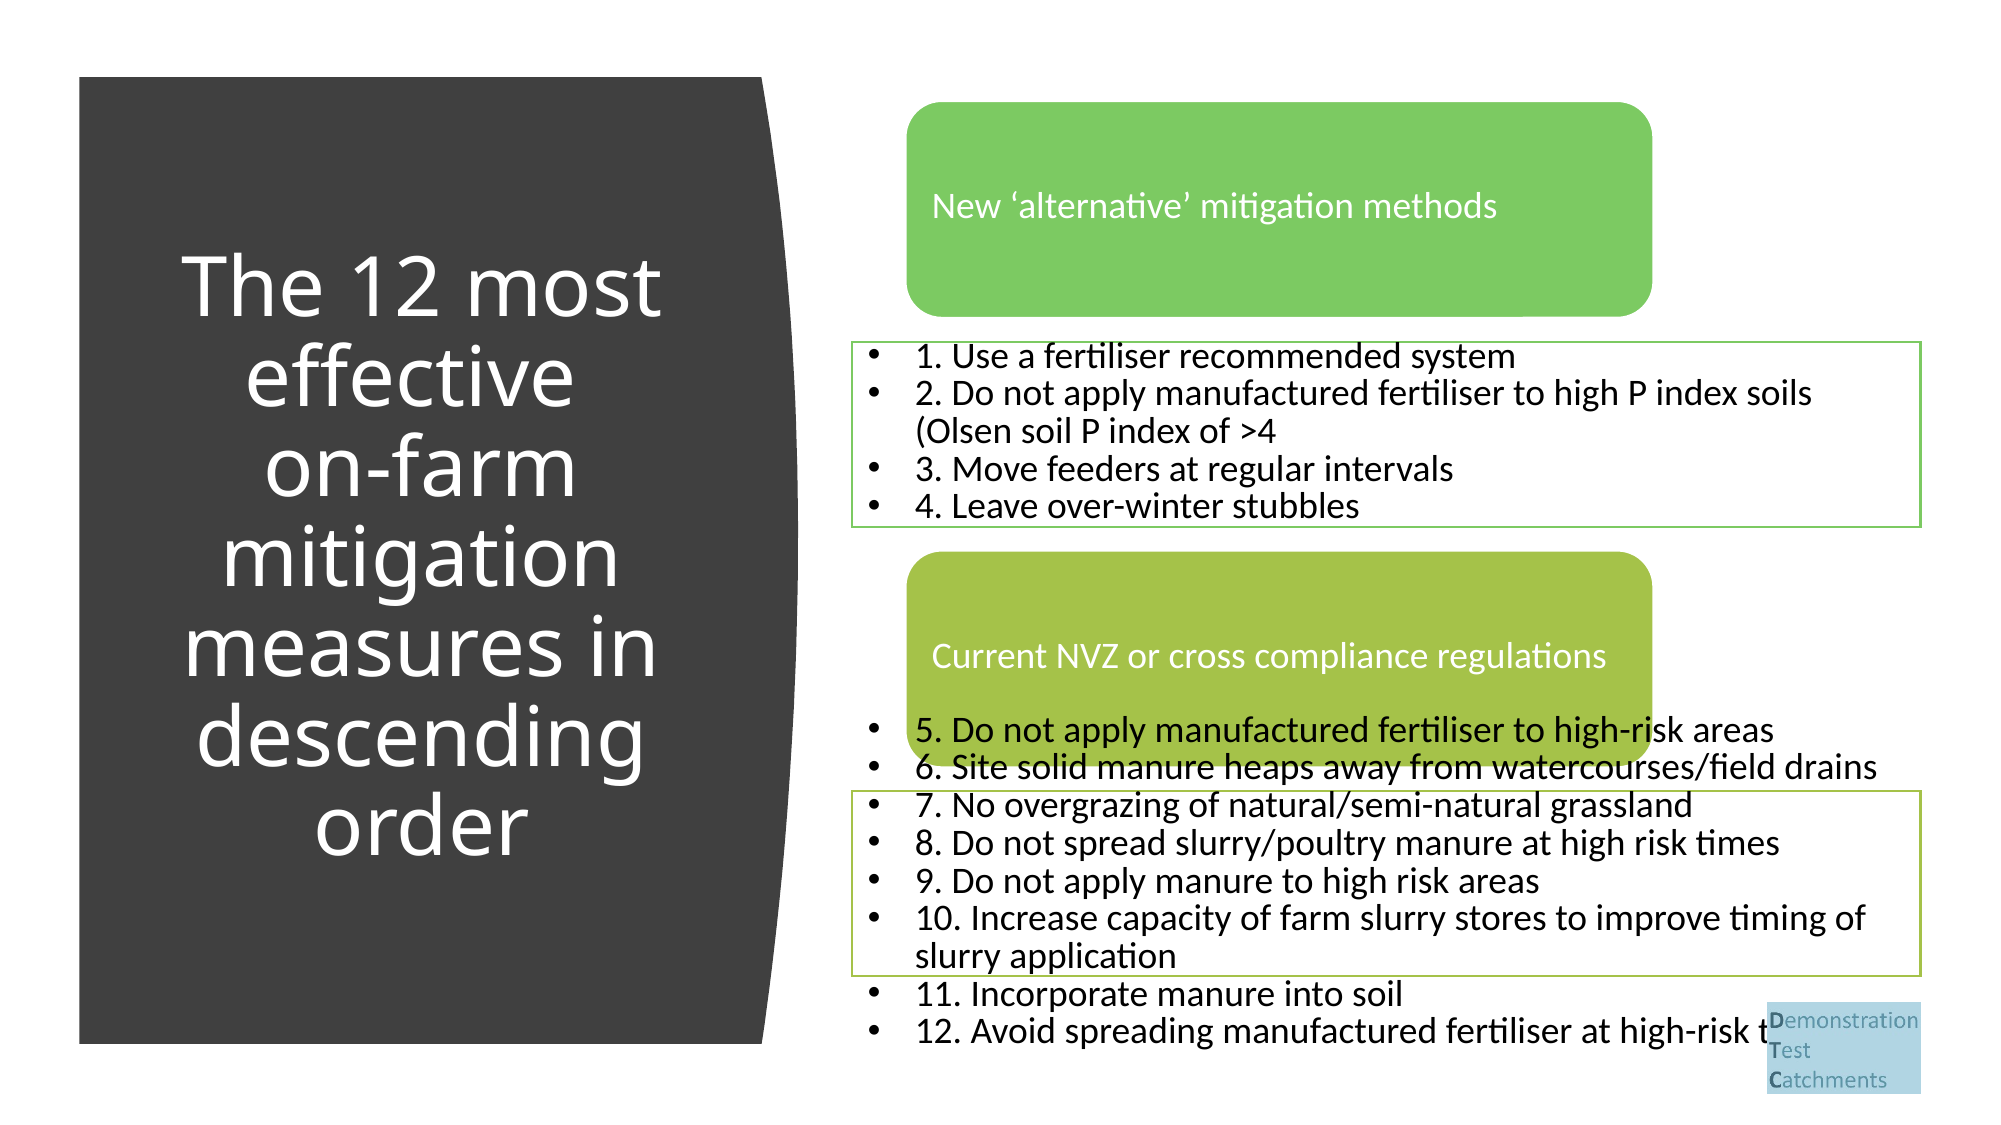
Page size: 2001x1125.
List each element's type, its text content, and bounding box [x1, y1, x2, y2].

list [852, 77, 1921, 977]
picture [1767, 1002, 1921, 1094]
title The 12 most effective on-farm mitigation measures in descending order [141, 166, 702, 953]
text_box [78, 76, 800, 1045]
